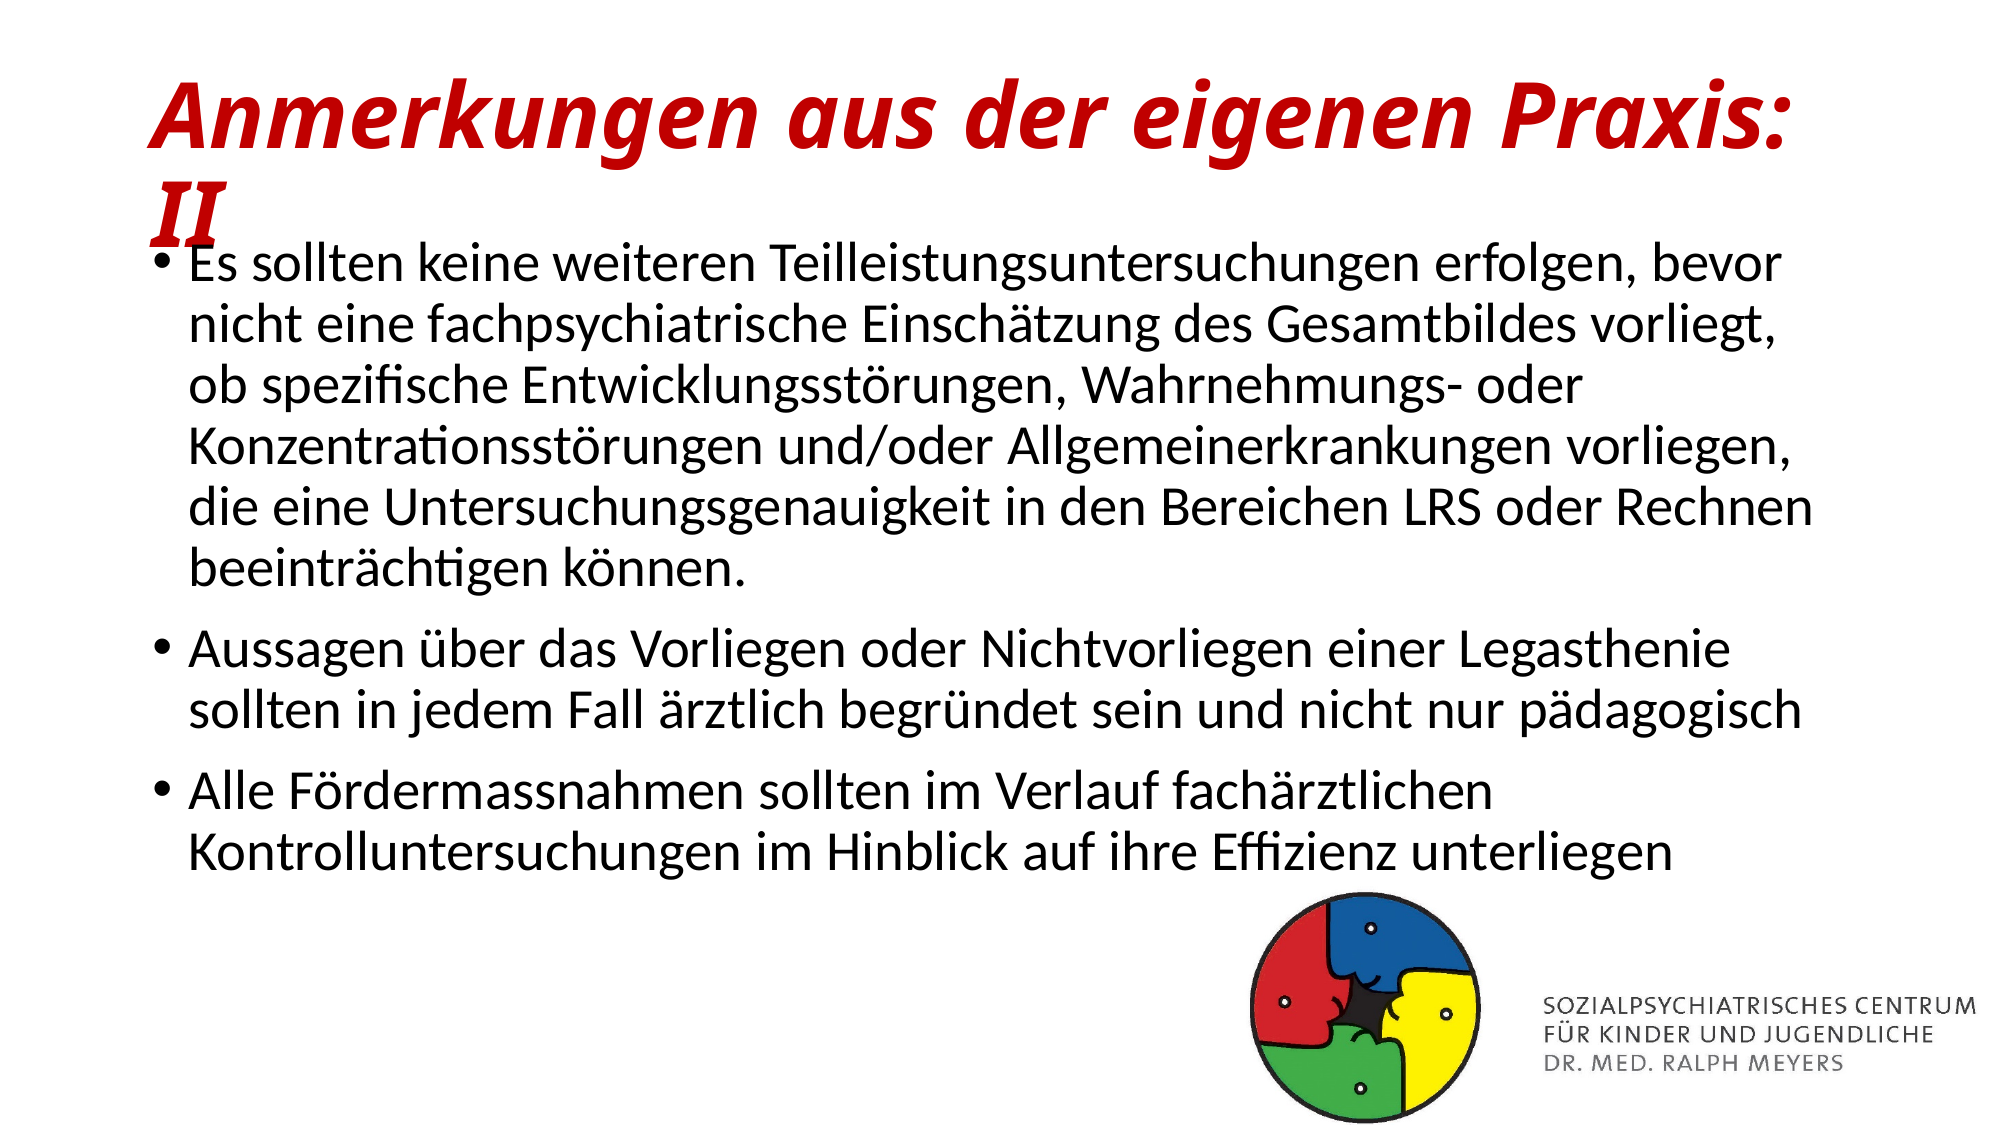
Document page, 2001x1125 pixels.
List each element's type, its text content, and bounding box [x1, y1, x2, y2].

list Es sollten keine weiteren Teilleistungsuntersuchungen erfolgen, bevor nicht eine fachpsychiatrische Einschätzung des Gesamtbildes vorliegt, ob spezifische Entwicklungsstörungen, Wahrnehmungs- oder Konzentrationsstörungen und/oder Allgemeinerkrankungen vorliegen, die eine Untersuchungsgenauigkeit in den Bereichen LRS oder Rechnen beeinträchtigen können. Aussagen über das Vorliegen oder Nichtvorliegen einer Legasthenie sollten in jedem Fall ärztlich begründet sein und nicht nur pädagogisch Alle Fördermassnahmen sollten im Verlauf fachärztlichen Kontrolluntersuchungen im Hinblick auf ihre Effizienz unterliegen [137, 225, 1863, 939]
title Anmerkungen aus der eigenen Praxis: II [137, 59, 1863, 225]
picture [1242, 886, 1982, 1125]
